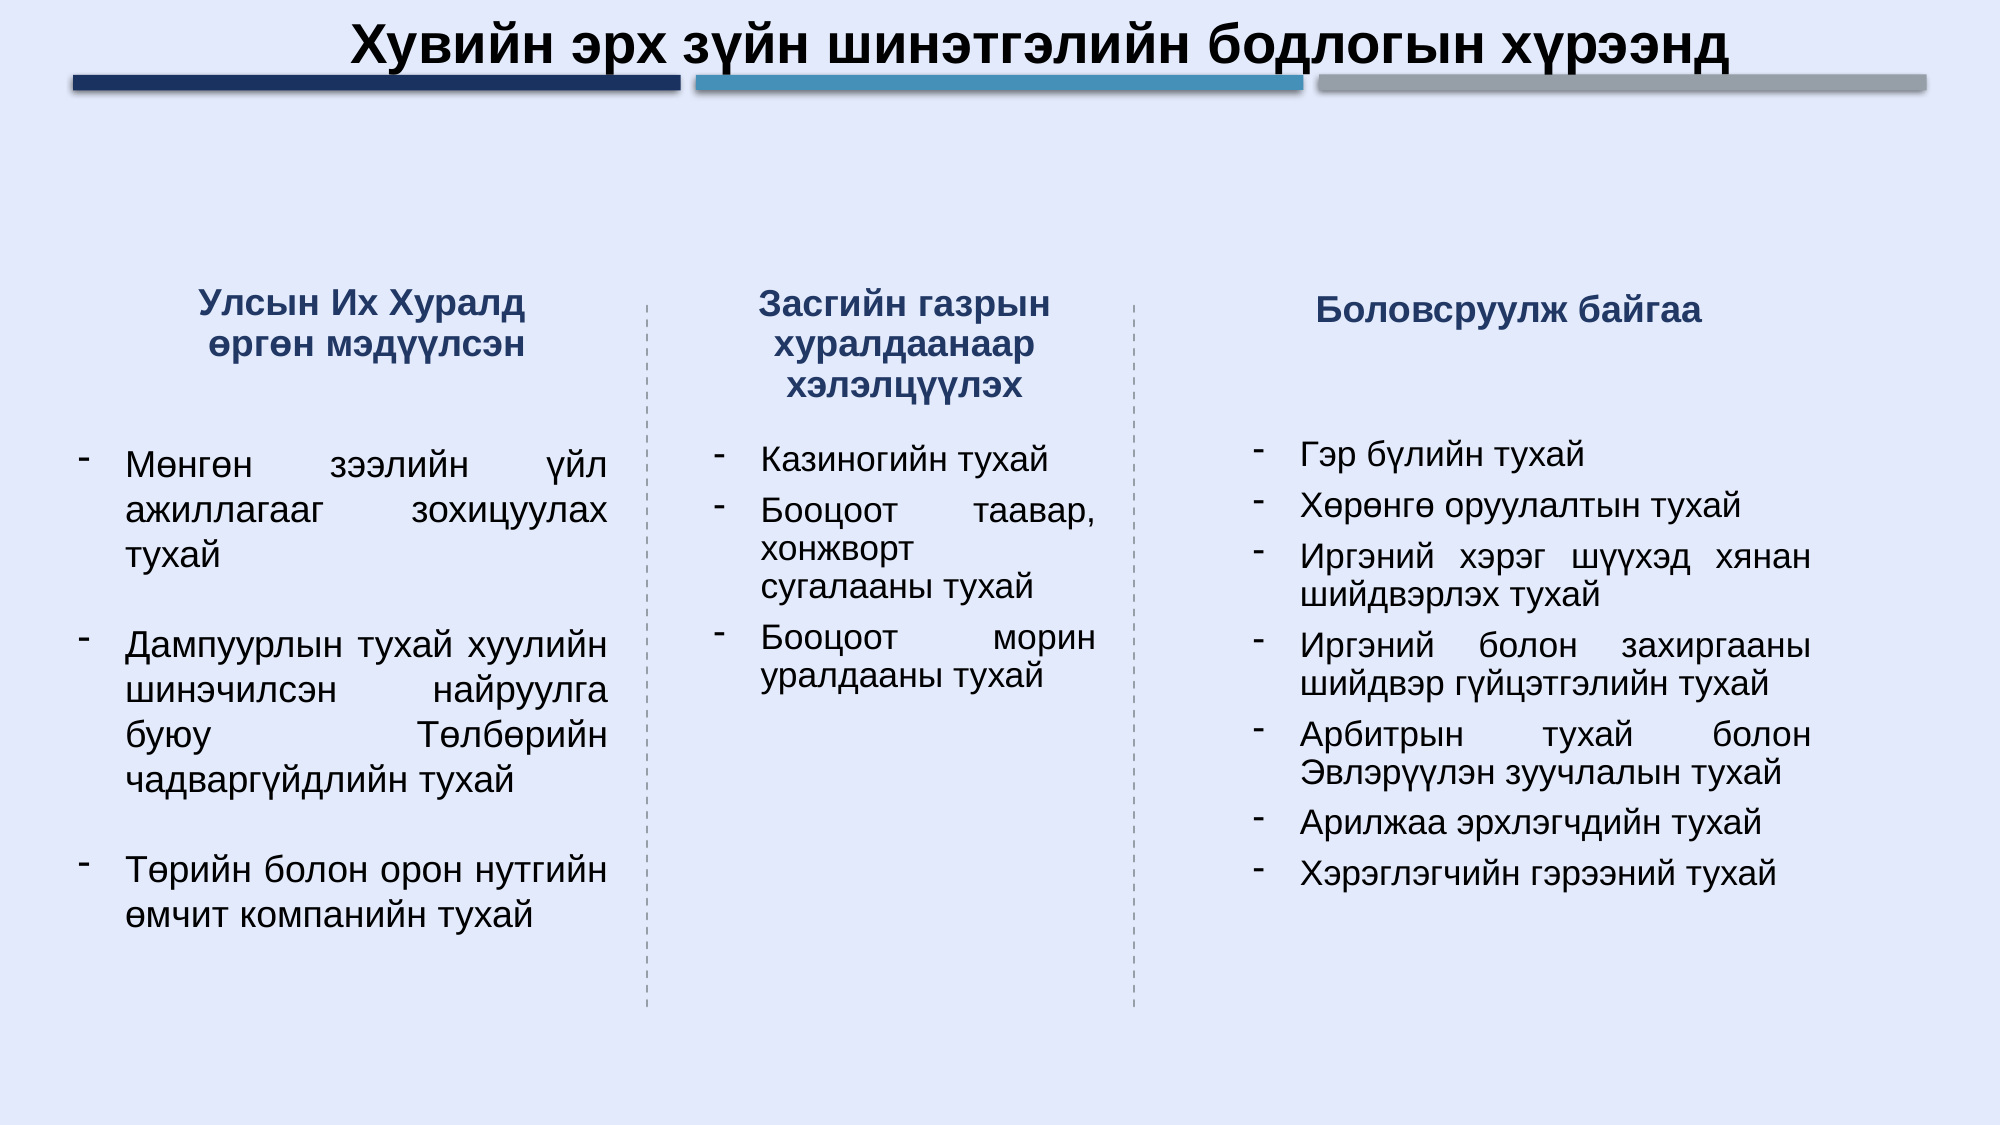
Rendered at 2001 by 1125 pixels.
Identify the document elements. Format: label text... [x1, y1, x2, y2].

text_box Улсын Их Хуралд өргөн мэдүүлсэн [173, 276, 561, 372]
text_box Хувийн эрх зүйн шинэтгэлийн бодлогын хүрээнд [160, 0, 1920, 83]
text_box Засгийн газрын хуралдаанаар хэлэлцүүлэх [711, 276, 1099, 413]
text_box Гэр бүлийн тухай Хөрөнгө оруулалтын тухай Иргэний хэрэг шүүхэд хянан шийдвэрлэх тухай Иргэний болон захиргааны шийдвэр гүйцэтгэлийн тухай Арбитрын тухай болон Эвлэрүүлэн зуучлалын тухай Арилжаа эрхлэгчдийн тухай Хэрэглэгчийн гэрээний тухай [1238, 428, 1827, 901]
text_box Казиногийн тухай Бооцоот таавар, хонжворт сугалааны тухай Бооцоот морин уралдааны тухай [698, 433, 1111, 703]
text_box Боловсруулж байгаа [1274, 277, 1743, 338]
text_box Мөнгөн зээлийн үйл ажиллагааг зохицуулах тухай Дампуурлын тухай хуулийн шинэчилсэн найруулга буюу Төлбөрийн чадваргүйдлийн тухай Төрийн болон орон нутгийн өмчит компанийн тухай [63, 432, 623, 942]
